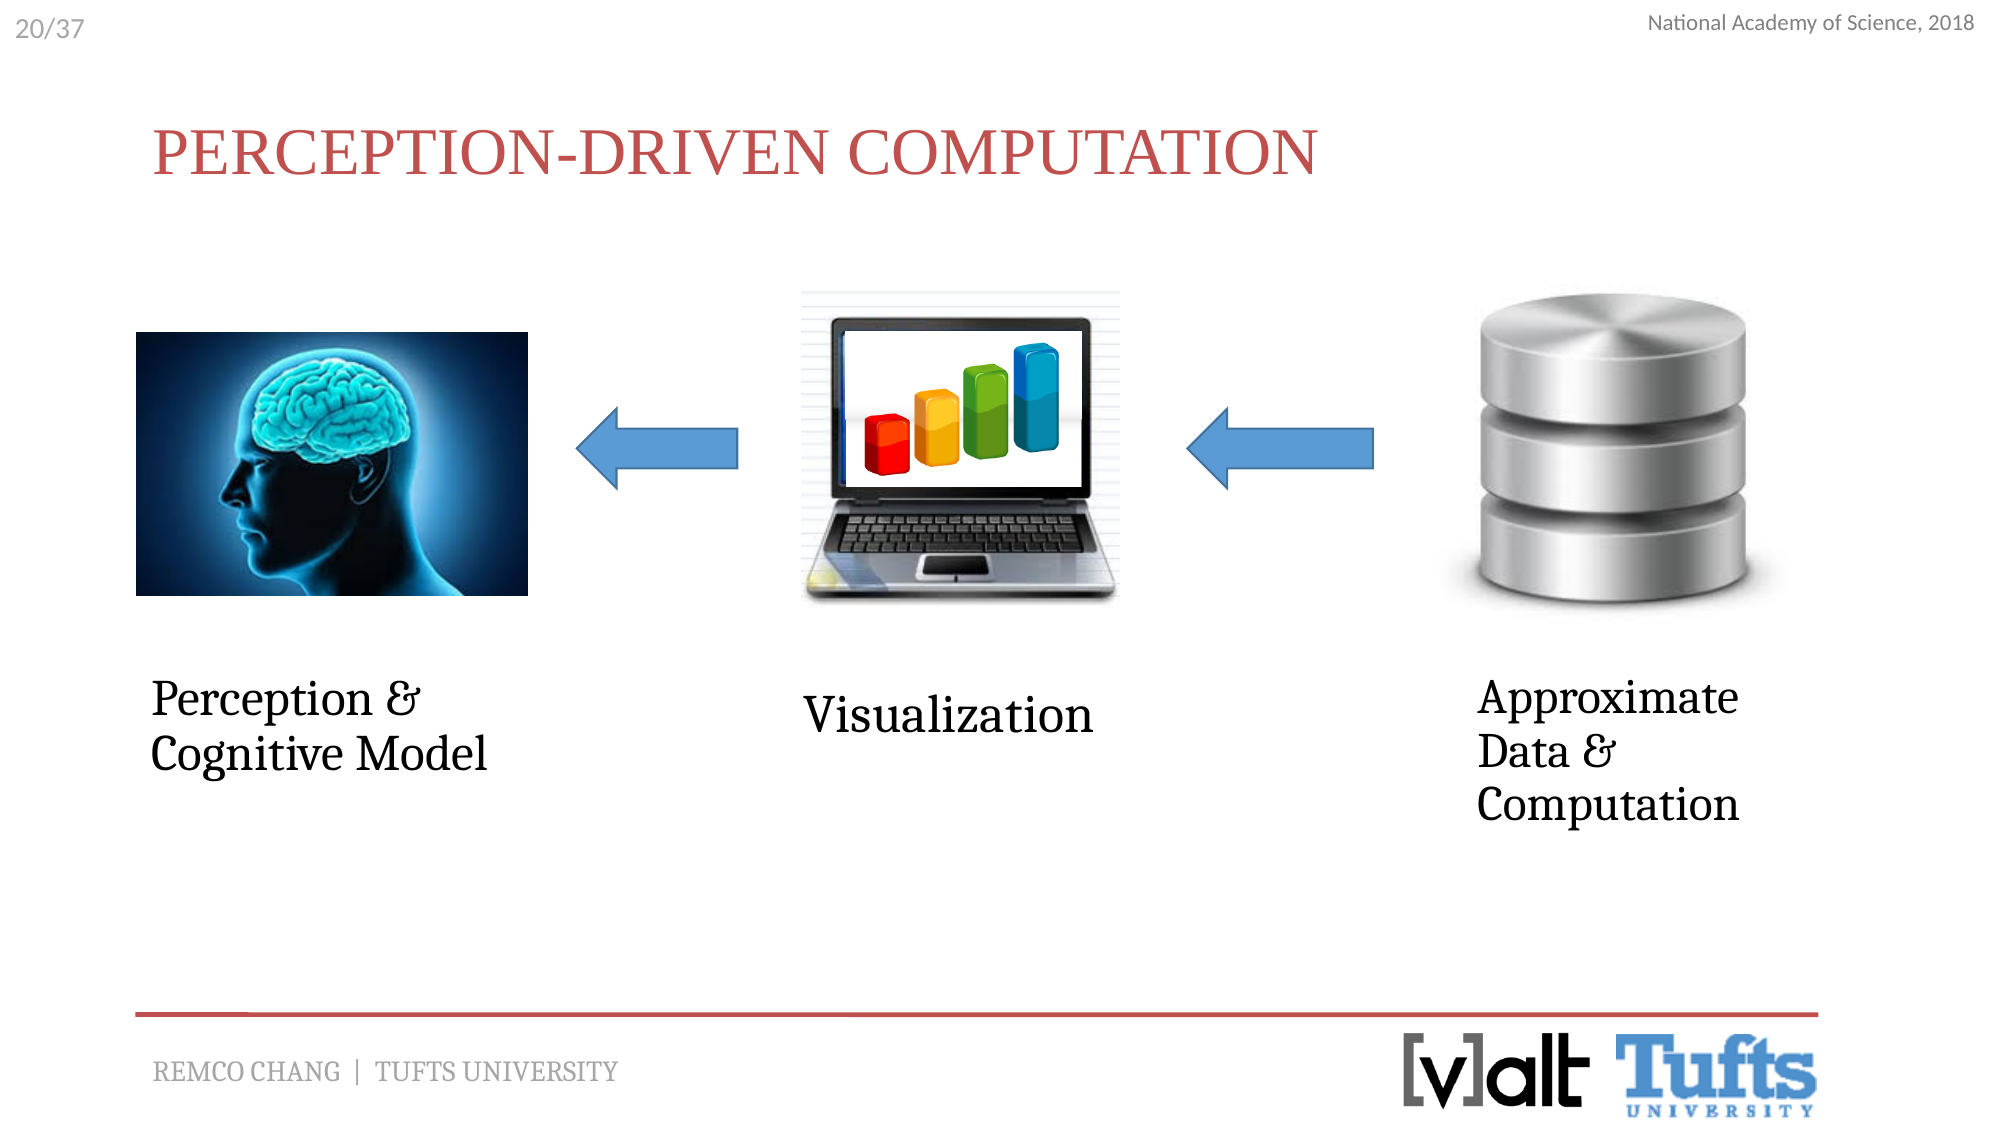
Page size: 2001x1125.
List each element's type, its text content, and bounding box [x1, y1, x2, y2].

text_box [575, 406, 739, 491]
list Perception & Cognitive Model [136, 663, 546, 825]
picture [1437, 272, 1790, 625]
text_box Approximate Data & Computation [1462, 663, 1821, 840]
text_box [1185, 406, 1374, 491]
picture [1616, 1034, 1817, 1119]
picture [309, 574, 318, 592]
text_box Visualization [788, 678, 1146, 840]
title Perception-Driven Computation [137, 84, 1821, 222]
picture [136, 332, 528, 596]
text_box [800, 289, 1120, 608]
picture [1395, 1023, 1596, 1114]
